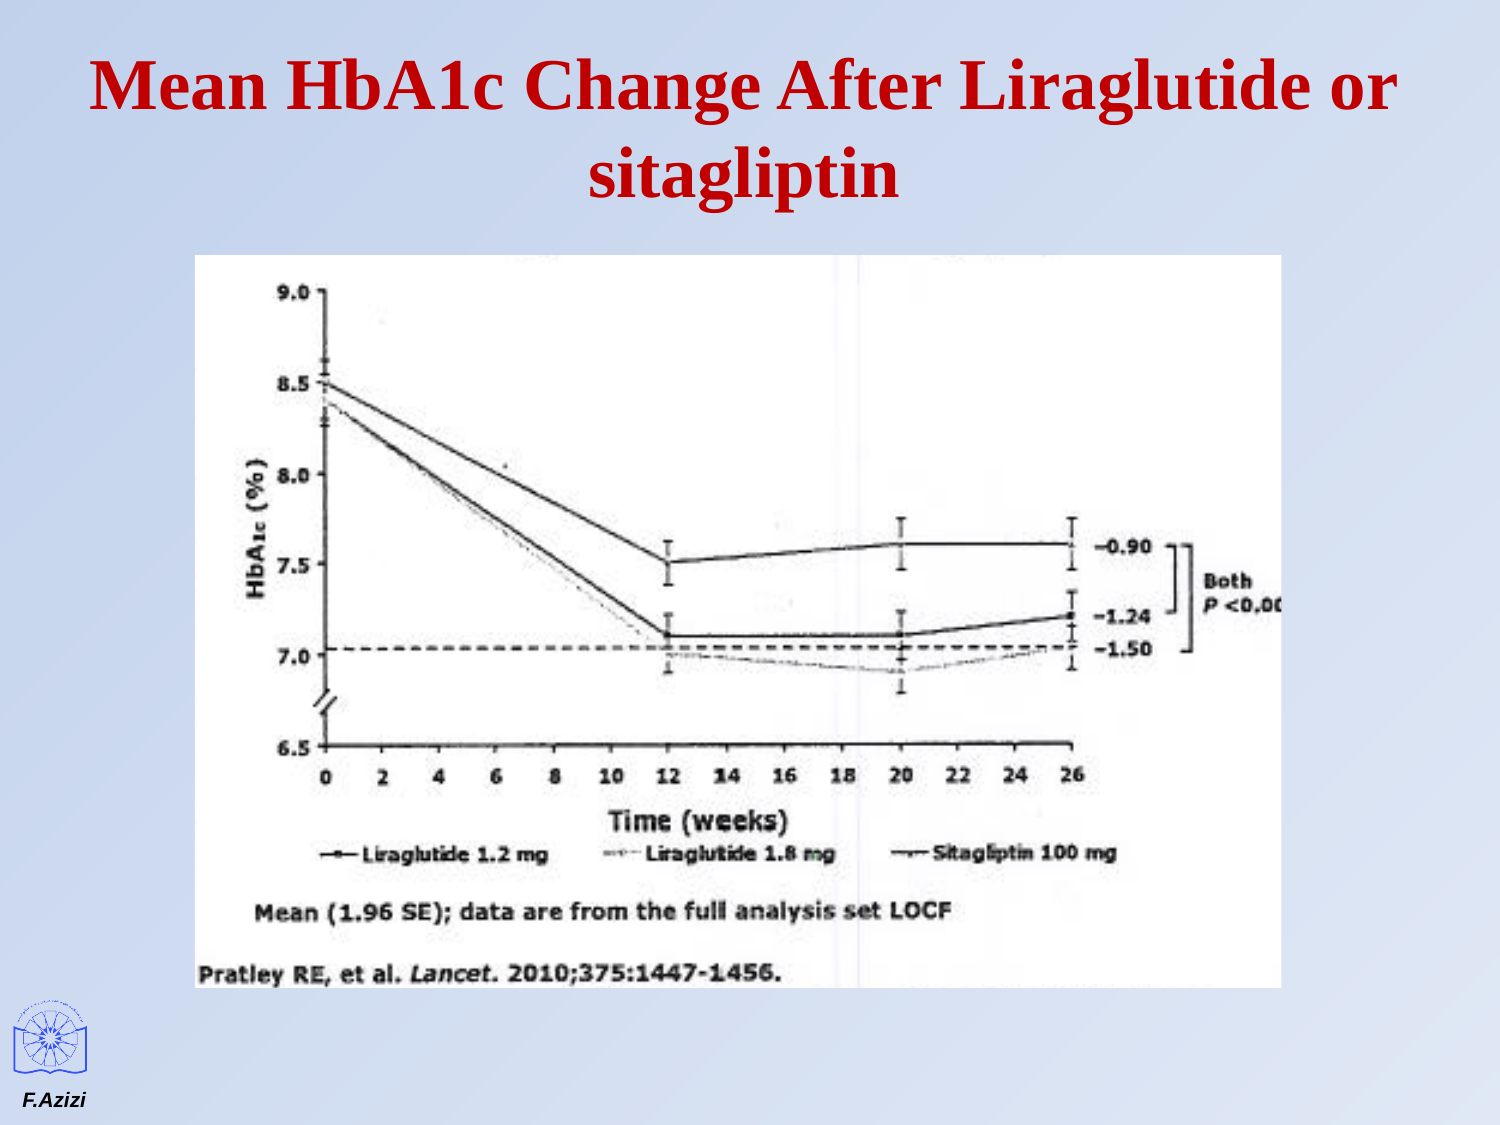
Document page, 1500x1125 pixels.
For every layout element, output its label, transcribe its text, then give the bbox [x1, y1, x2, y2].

picture [0, 987, 107, 1094]
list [194, 255, 1282, 988]
title Mean HbA1c Change After Liraglutide or sitagliptin [29, 42, 1459, 206]
